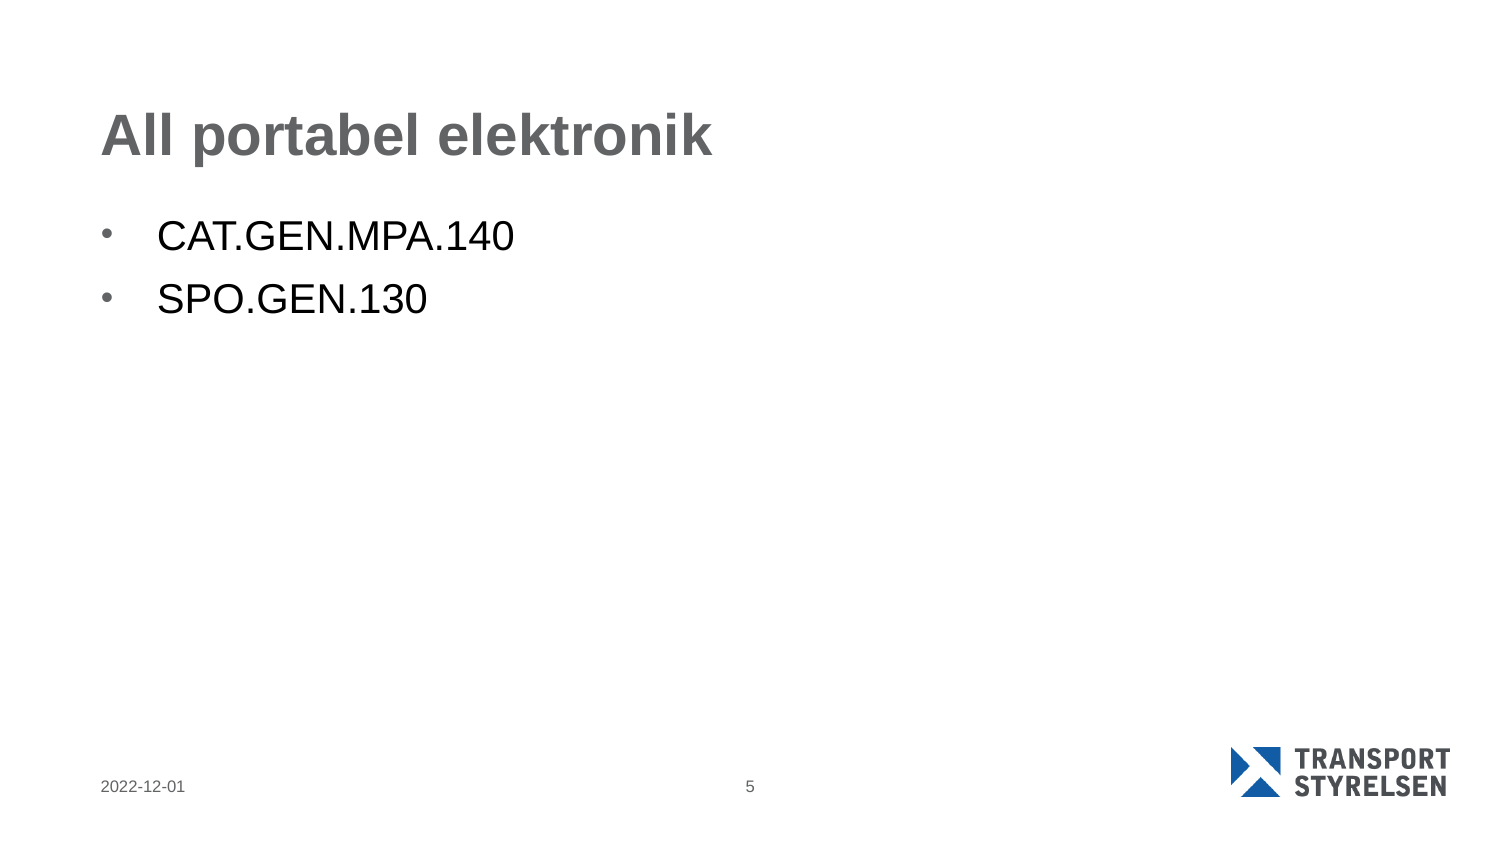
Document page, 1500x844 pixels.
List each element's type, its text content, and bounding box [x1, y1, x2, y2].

list CAT.GEN.MPA.140 SPO.GEN.130 [85, 196, 1417, 704]
picture [1231, 747, 1450, 797]
title All portabel elektronik [85, 89, 1417, 182]
slide_number 5 [643, 775, 858, 796]
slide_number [85, 767, 436, 801]
